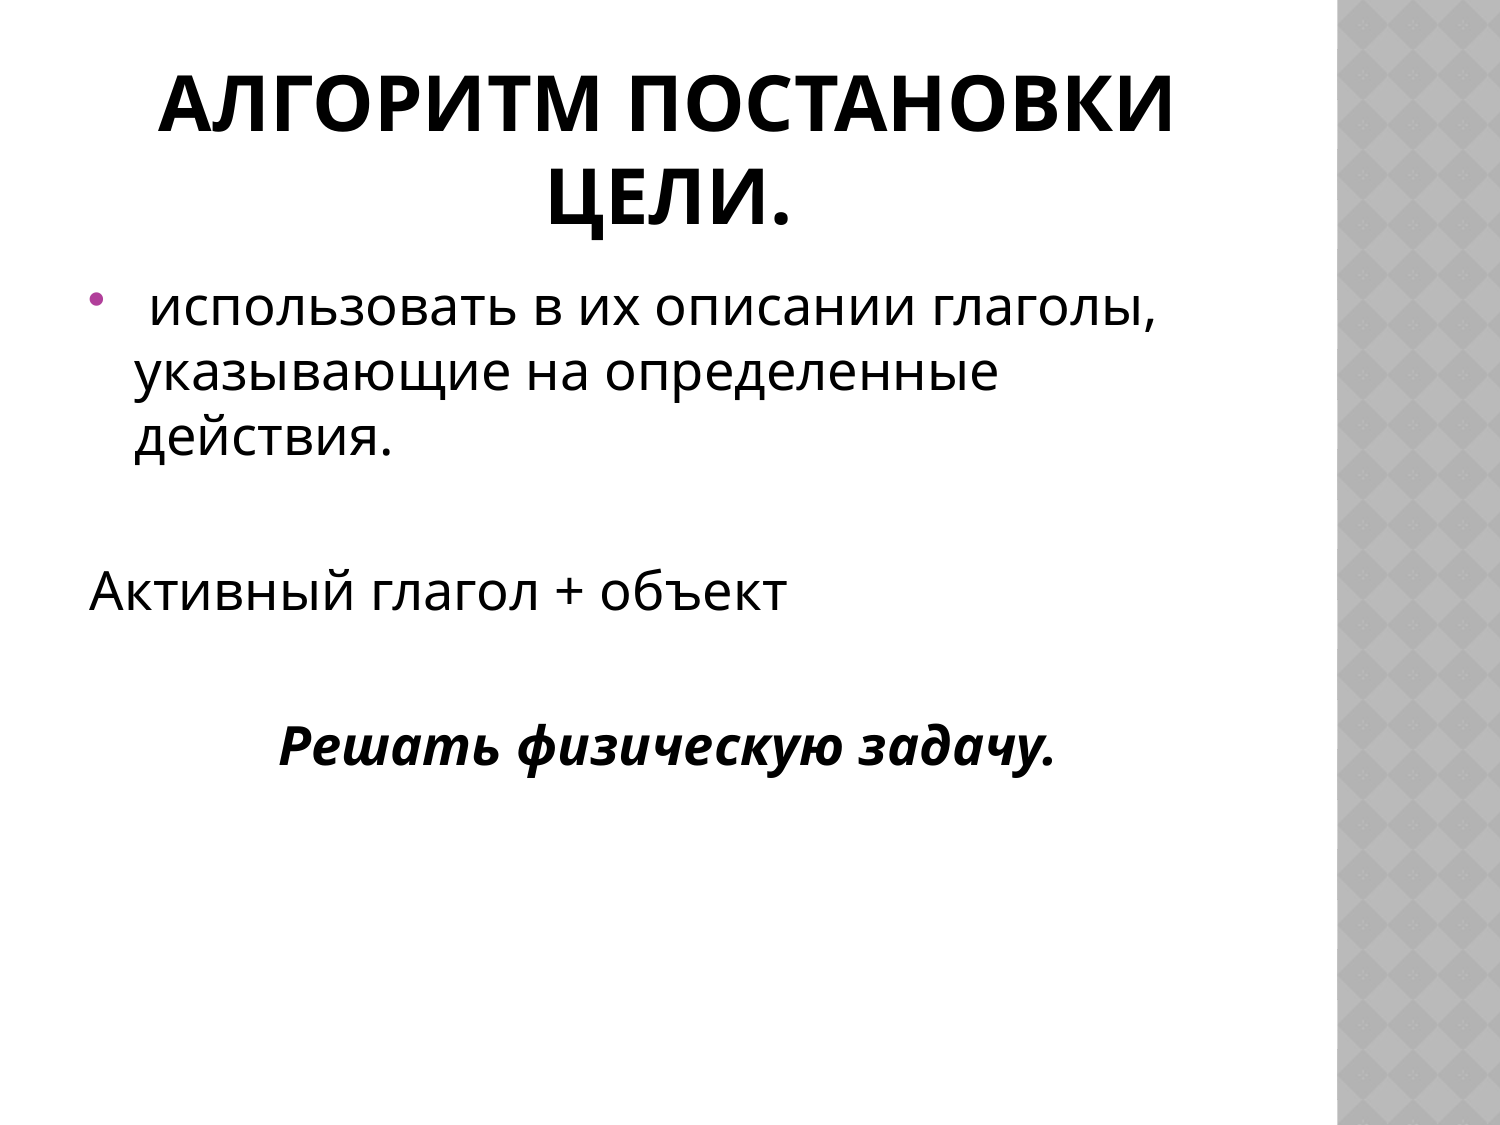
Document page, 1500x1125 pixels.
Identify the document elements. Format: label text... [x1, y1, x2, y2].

list использовать в их описании глаголы, указывающие на определенные действия. Активный глагол + объект Решать физическую задачу. [75, 264, 1263, 1059]
title Алгоритм постановки цели. [75, 52, 1263, 240]
